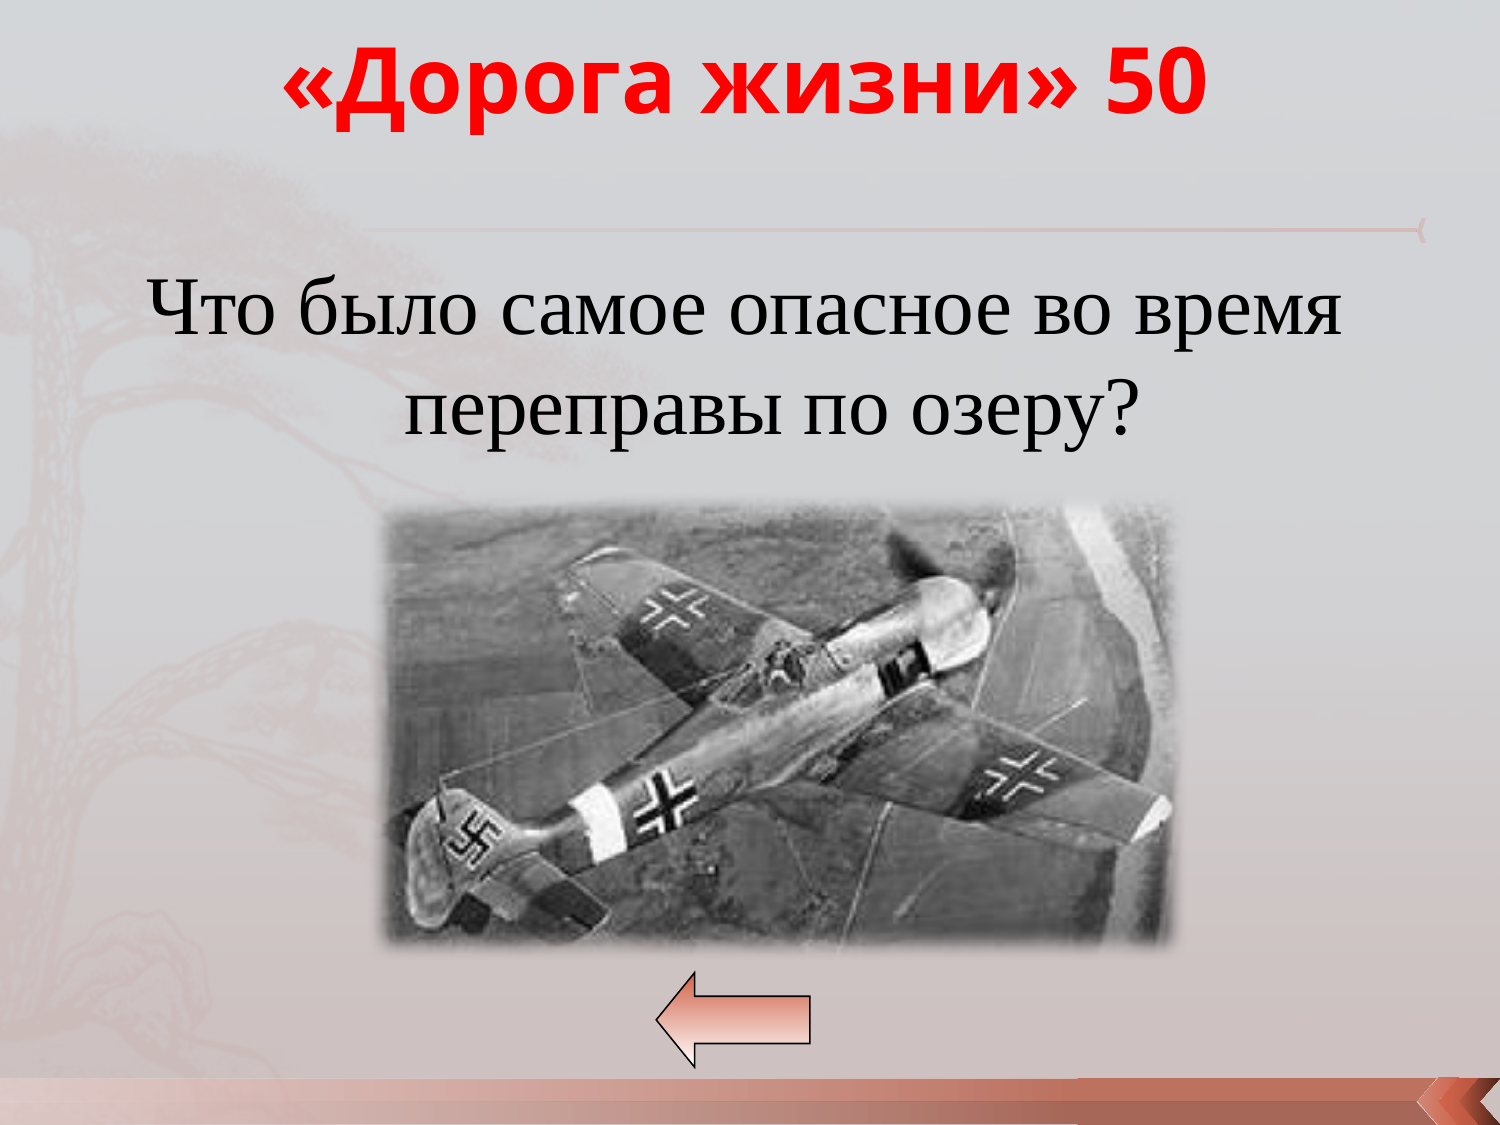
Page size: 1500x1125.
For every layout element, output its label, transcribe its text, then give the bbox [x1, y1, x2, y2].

text_box «Дорога жизни» 50 [70, 3, 1421, 152]
picture [366, 491, 1188, 962]
list Что было самое опасное во время переправы по озеру? [73, 243, 1417, 468]
text_box [656, 972, 810, 1068]
